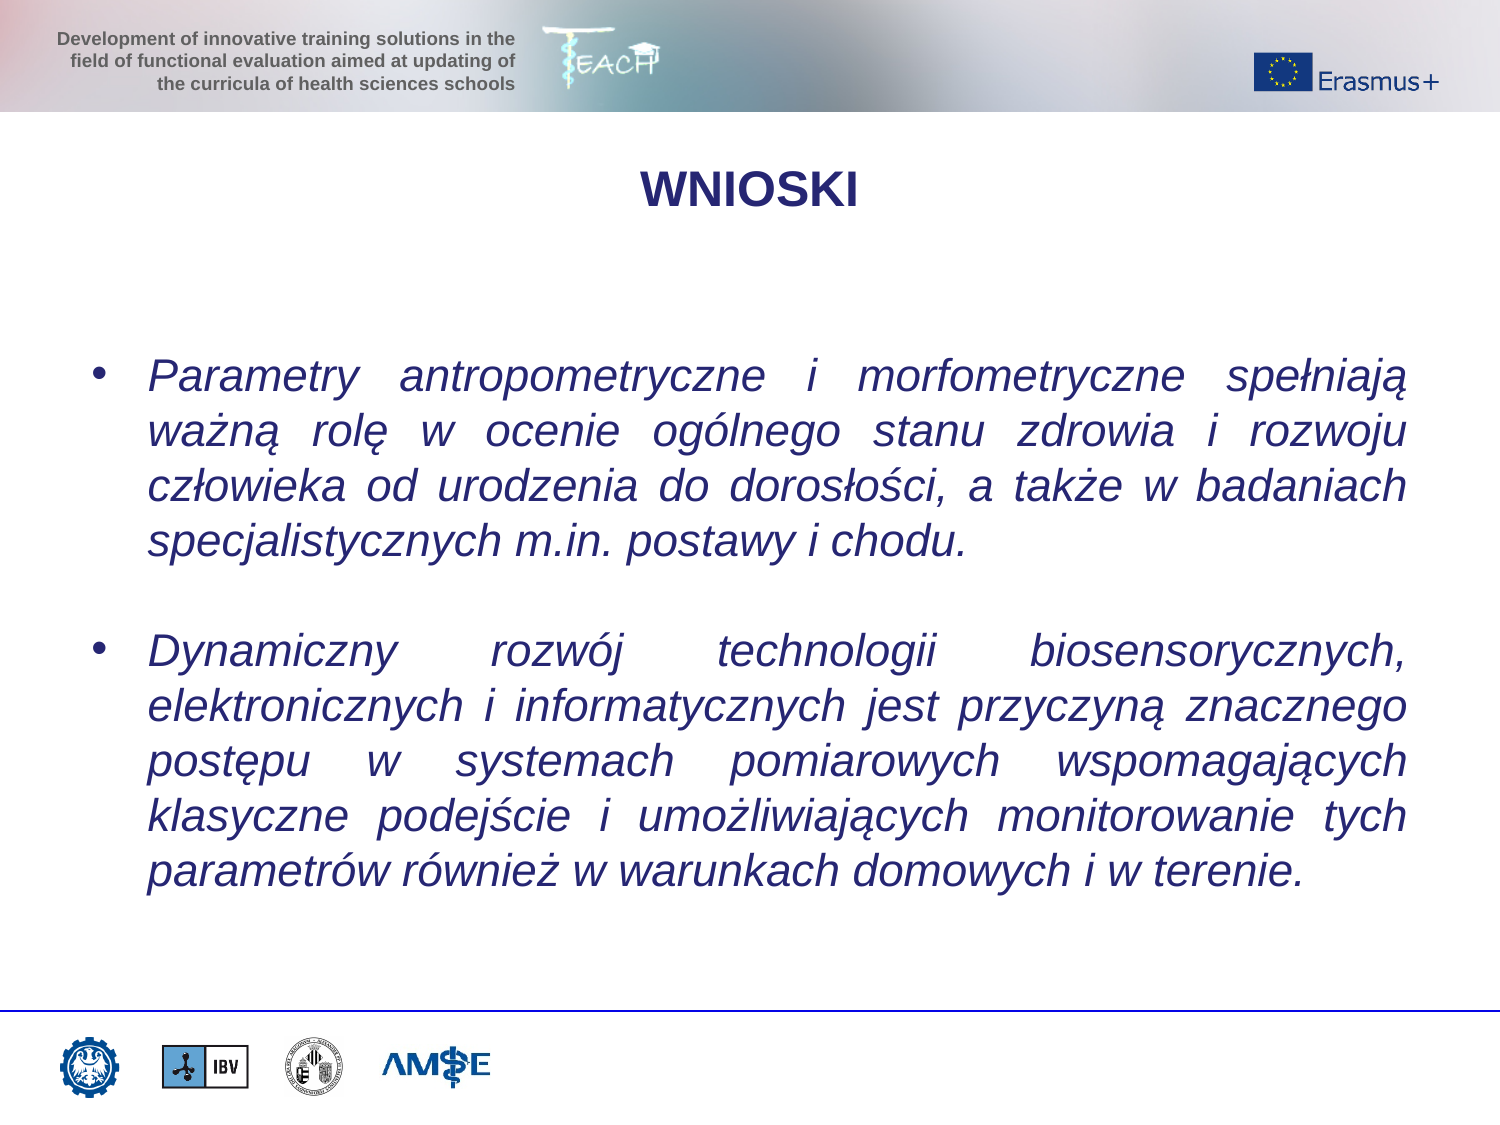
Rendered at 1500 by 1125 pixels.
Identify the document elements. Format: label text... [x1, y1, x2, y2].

text_box Parametry antropometryczne i morfometryczne spełniają ważną rolę w ocenie ogólnego stanu zdrowia i rozwoju człowieka od urodzenia do dorosłości, a także w badaniach specjalistycznych m.in. postawy i chodu. Dynamiczny rozwój technologii biosensorycznych, elektronicznych i informatycznych jest przyczyną znacznego postępu w systemach pomiarowych wspomagających klasyczne podejście i umożliwiających monitorowanie tych parametrów również w warunkach domowych i w terenie. [76, 338, 1424, 958]
picture [284, 1036, 344, 1097]
text_box WNIOSKI [29, 148, 1471, 224]
picture [379, 1044, 491, 1089]
picture [0, 1, 1500, 112]
picture [53, 1035, 126, 1099]
picture [161, 1044, 249, 1089]
